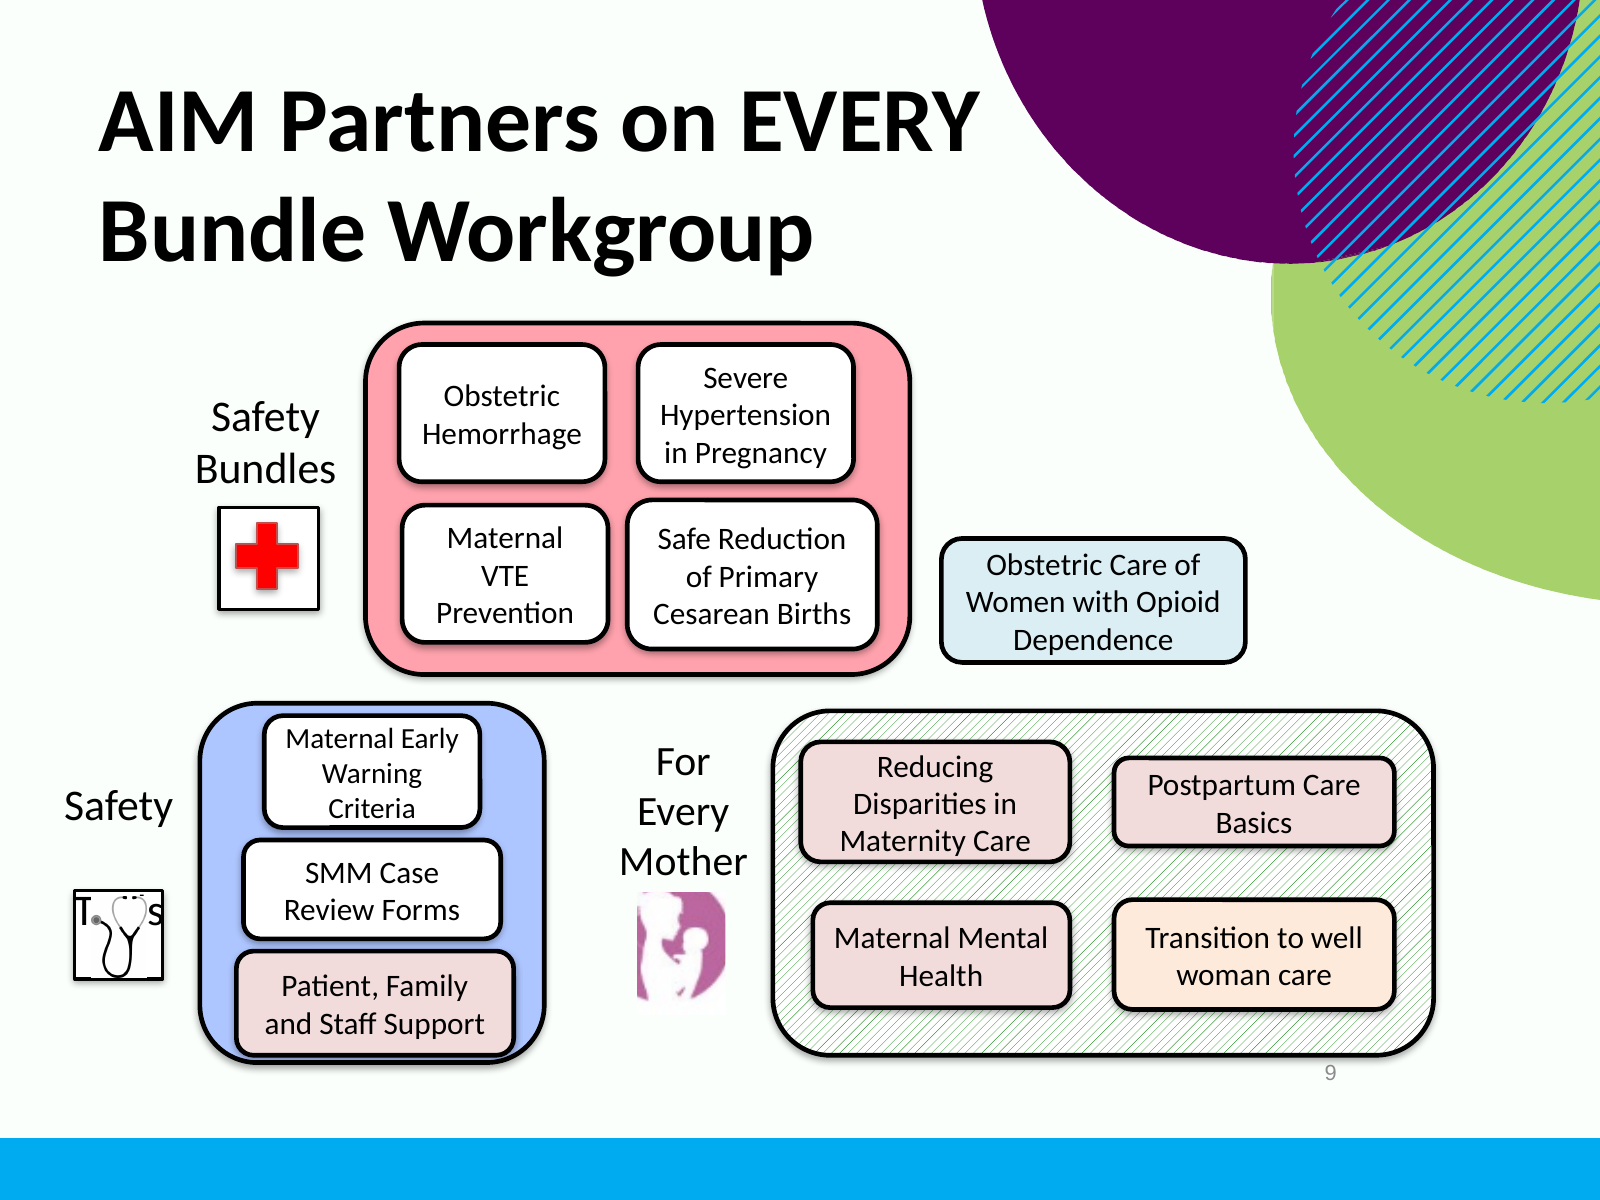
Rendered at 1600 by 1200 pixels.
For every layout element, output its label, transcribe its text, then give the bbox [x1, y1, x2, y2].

text_box [1572, 0, 1600, 40]
text_box Obstetric Care of Women with Opioid Dependence [939, 536, 1248, 665]
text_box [45, 769, 192, 980]
text_box [1584, 385, 1600, 401]
text_box [1521, 323, 1600, 402]
text_box [199, 708, 231, 1058]
text_box [1300, 0, 1515, 213]
text_box [1316, 0, 1576, 259]
text_box [1294, 0, 1474, 178]
text_box [1540, 343, 1600, 404]
text_box [1440, 220, 1600, 381]
text_box [1503, 302, 1600, 400]
text_box [1401, 158, 1600, 359]
text_box [1310, 0, 1370, 60]
text_box [1330, 0, 1349, 18]
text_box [236, 344, 878, 1056]
text_box [1296, 0, 1412, 115]
text_box [1543, 39, 1600, 110]
text_box [0, 1137, 1600, 1200]
text_box [1323, 0, 1597, 272]
text_box [1367, 96, 1600, 331]
text_box [1470, 261, 1600, 393]
text_box [1305, 0, 1535, 229]
text_box [379, 322, 911, 667]
text_box [1301, 0, 1391, 89]
text_box [1357, 75, 1600, 320]
text_box [1310, 0, 1556, 244]
text_box [1561, 364, 1600, 403]
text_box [171, 379, 360, 610]
text_box [1389, 137, 1600, 350]
text_box [1293, 0, 1453, 159]
text_box [1348, 54, 1600, 309]
text_box [1271, 60, 1600, 600]
text_box [1486, 281, 1600, 397]
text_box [772, 710, 1434, 1056]
text_box [1294, 0, 1432, 138]
text_box [1426, 199, 1600, 375]
text_box [1413, 178, 1600, 367]
picture [636, 892, 726, 1016]
text_box [982, 0, 1580, 264]
text_box [1297, 0, 1494, 196]
text_box [1331, 13, 1600, 285]
text_box [1454, 240, 1600, 387]
text_box AIM Partners on EVERY Bundle Workgroup [84, 52, 1000, 288]
text_box [1378, 116, 1600, 341]
text_box 9 [1285, 1067, 1352, 1096]
text_box [1561, 19, 1600, 72]
text_box [1339, 34, 1600, 298]
